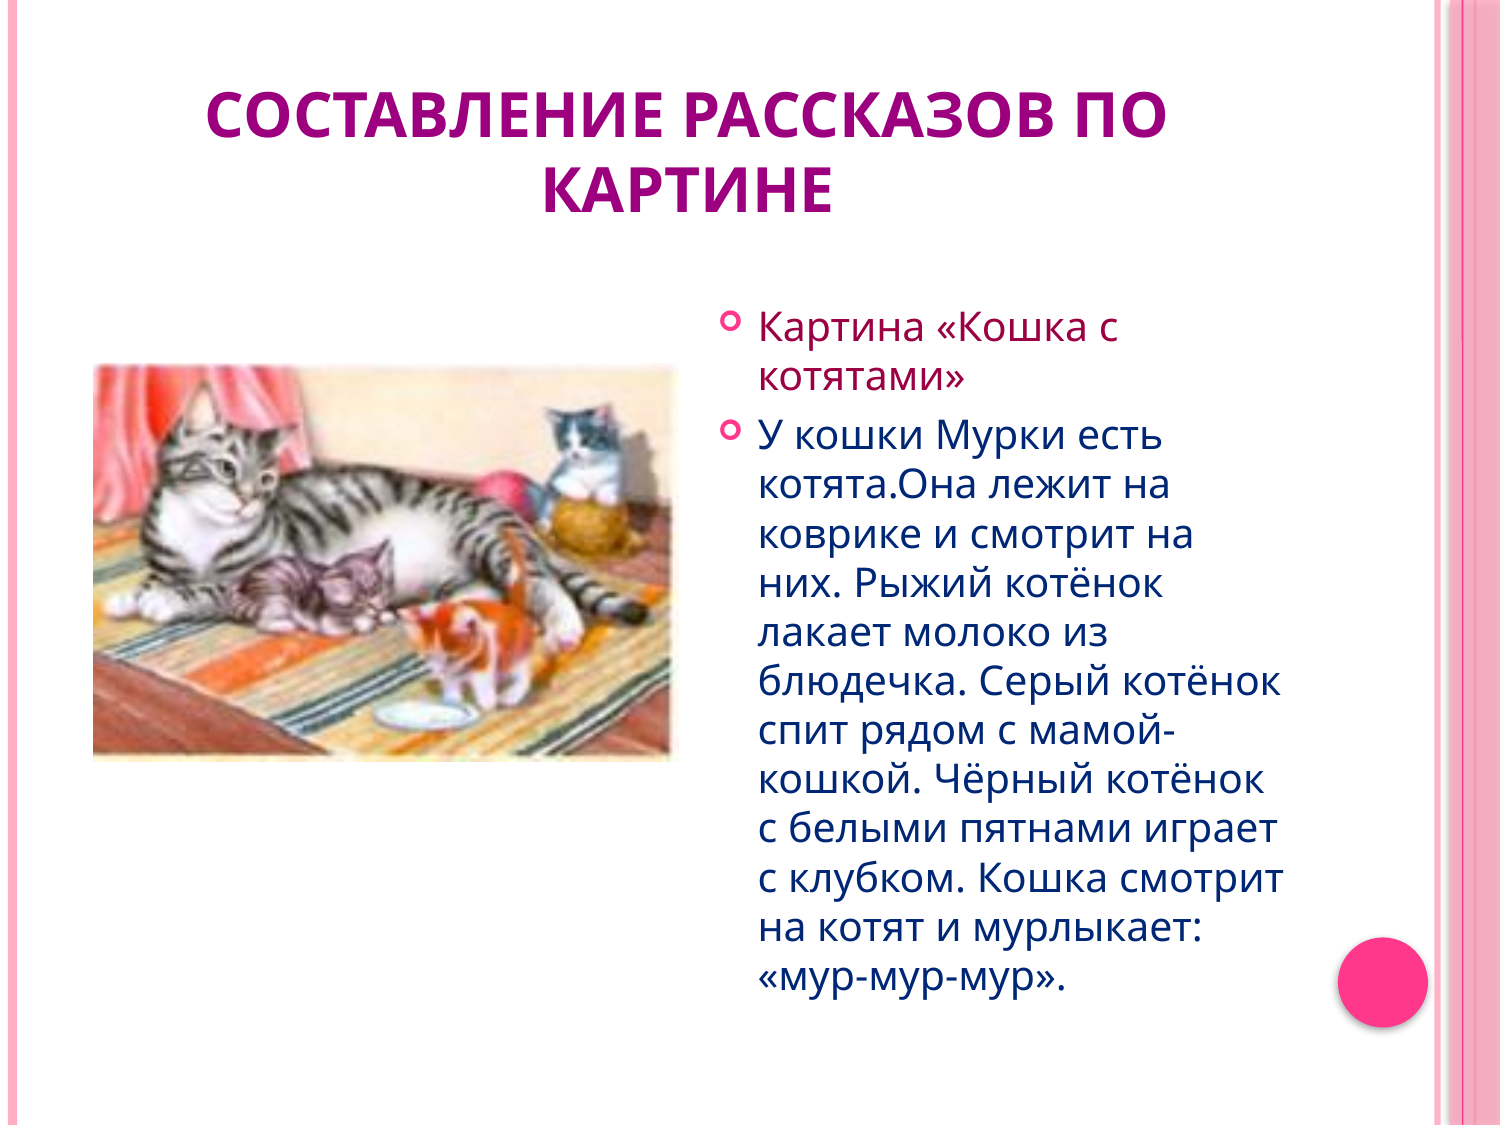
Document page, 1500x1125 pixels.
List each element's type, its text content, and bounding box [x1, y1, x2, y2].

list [93, 362, 680, 763]
title Составление рассказов по картине [75, 45, 1300, 233]
list Картина «Кошка с котятами» У кошки Мурки есть котята.Она лежит на коврике и смотрит на них. Рыжий котёнок лакает молоко из блюдечка. Серый котёнок спит рядом с мамой-кошкой. Чёрный котёнок с белыми пятнами играет с клубком. Кошка смотрит на котят и мурлыкает: «мур-мур-мур». [703, 292, 1301, 1013]
